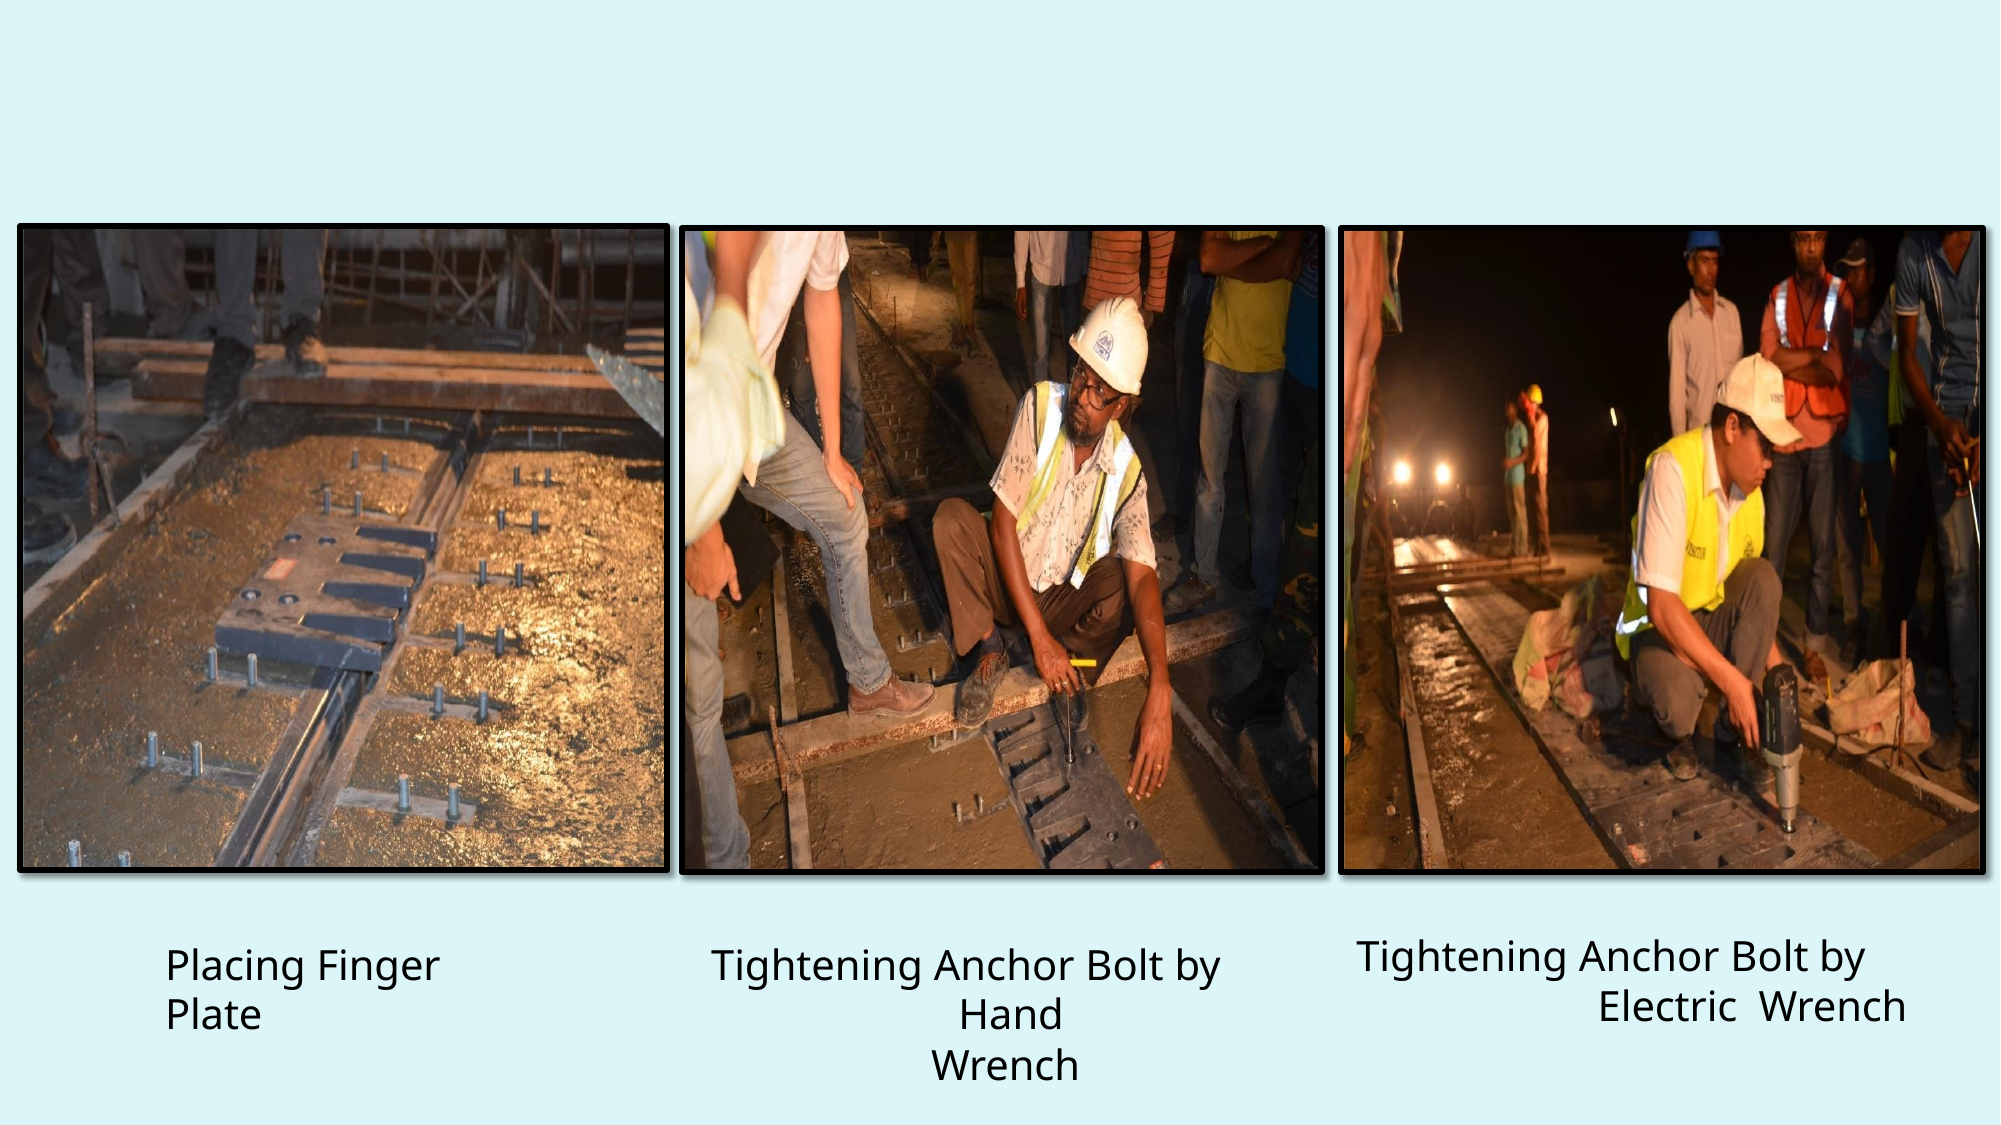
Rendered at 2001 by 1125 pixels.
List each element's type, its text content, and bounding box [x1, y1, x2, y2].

text_box [684, 228, 1322, 873]
text_box [12, 218, 684, 887]
text_box Tightening Anchor Bolt by Electric Wrench [1354, 927, 1981, 1030]
text_box [20, 226, 668, 871]
text_box [1341, 228, 1983, 873]
text_box Tightening Anchor Bolt by Hand Wrench [709, 936, 1313, 1089]
text_box Placing Finger Plate [162, 936, 528, 1039]
text_box [674, 220, 1338, 889]
text_box [1338, 220, 2000, 889]
